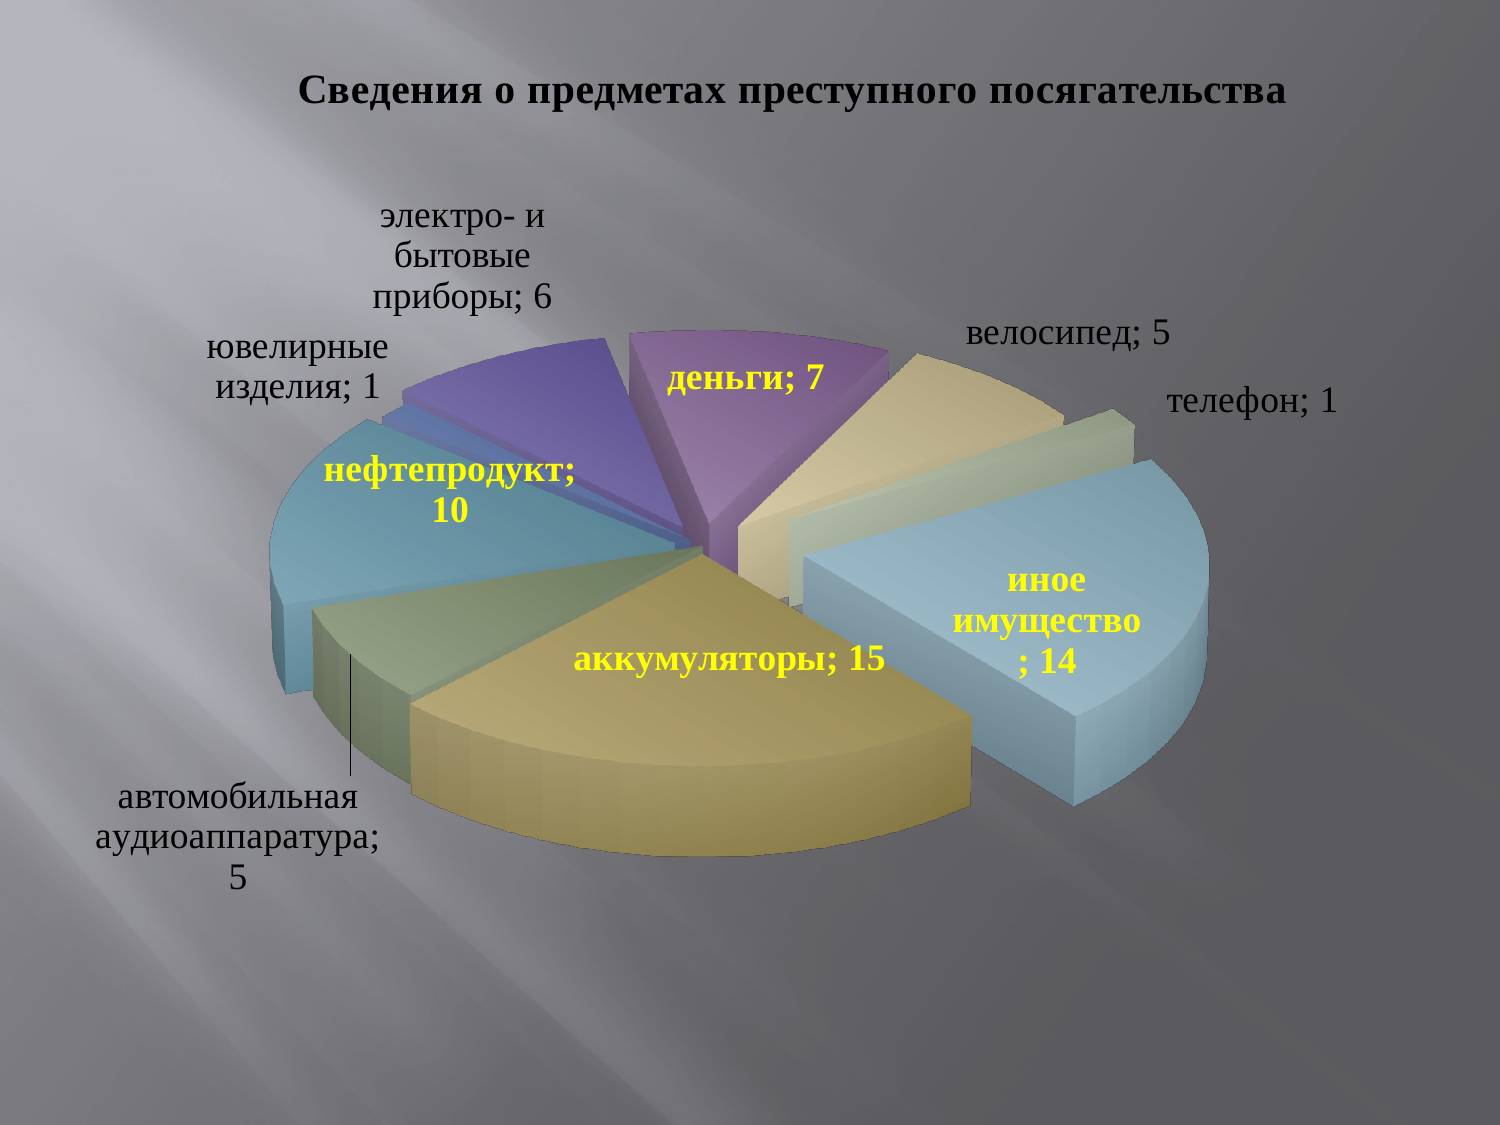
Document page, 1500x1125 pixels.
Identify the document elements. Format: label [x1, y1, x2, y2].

chart [10, 0, 1498, 1125]
